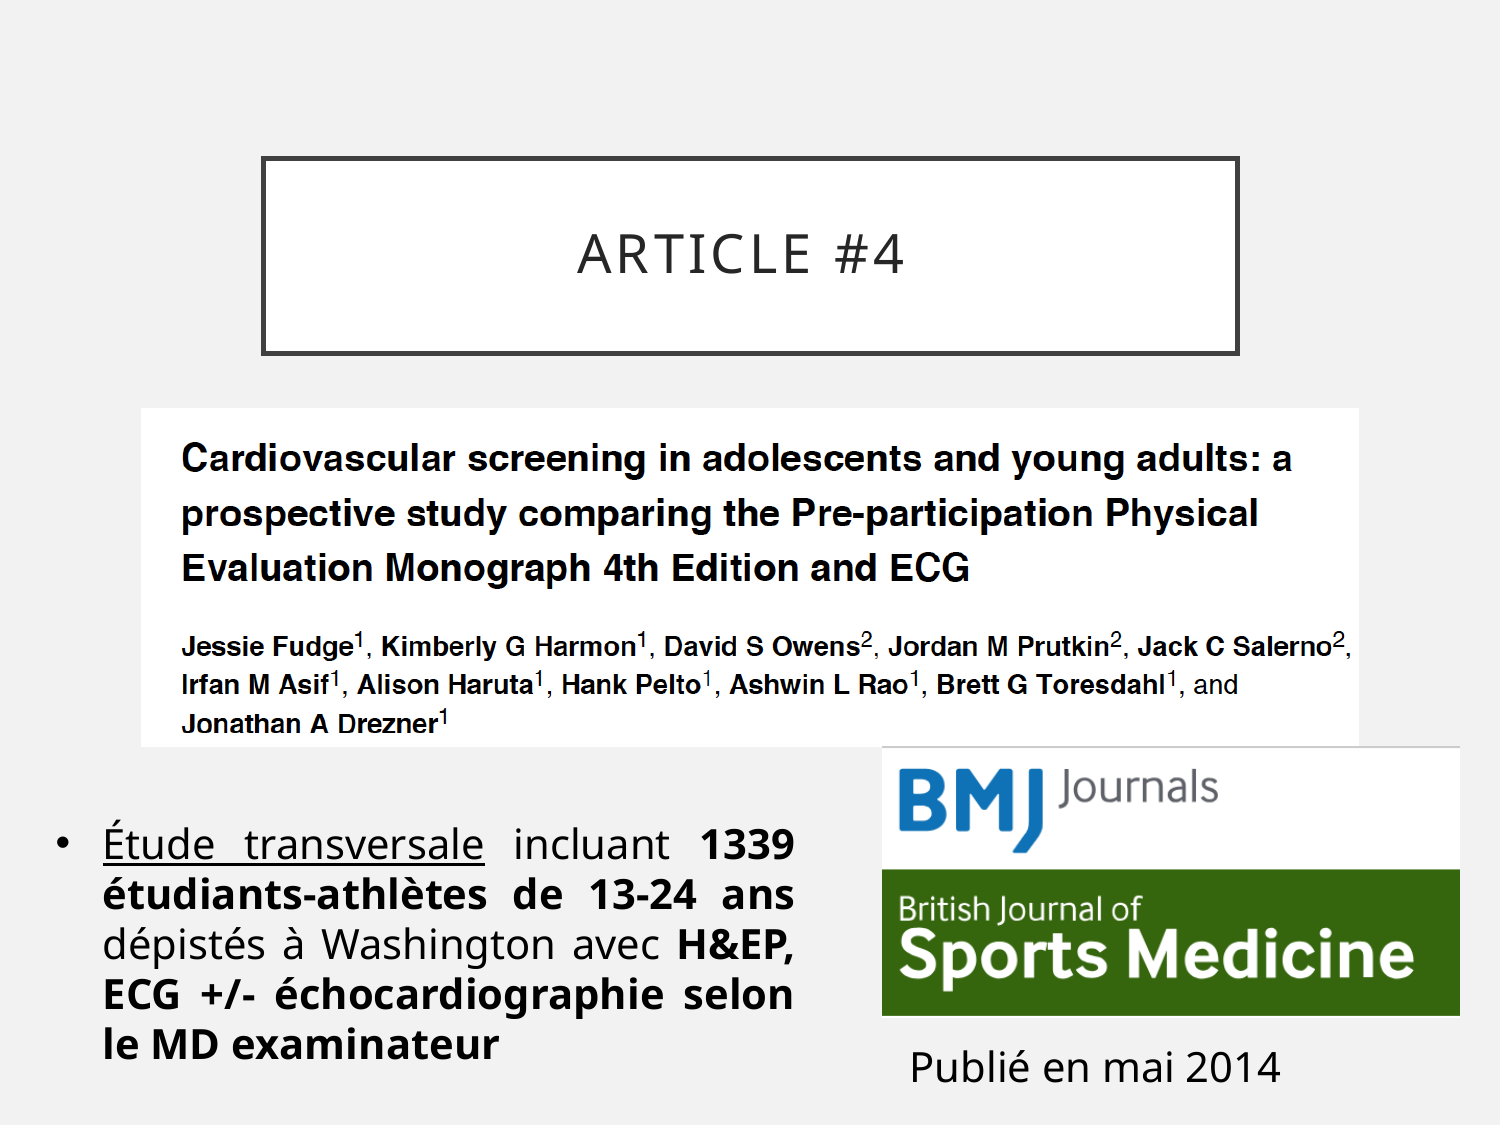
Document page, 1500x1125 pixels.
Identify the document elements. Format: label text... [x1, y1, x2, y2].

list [140, 408, 1359, 747]
text_box Étude transversale incluant 1339 étudiants-athlètes de 13-24 ans dépistés à Washington avec H&EP, ECG +/- échocardiographie selon le MD examinateur [40, 810, 811, 1121]
text_box Publié en mai 2014 [894, 1033, 1305, 1099]
picture [881, 746, 1460, 1018]
title Article #4 [261, 156, 1240, 356]
